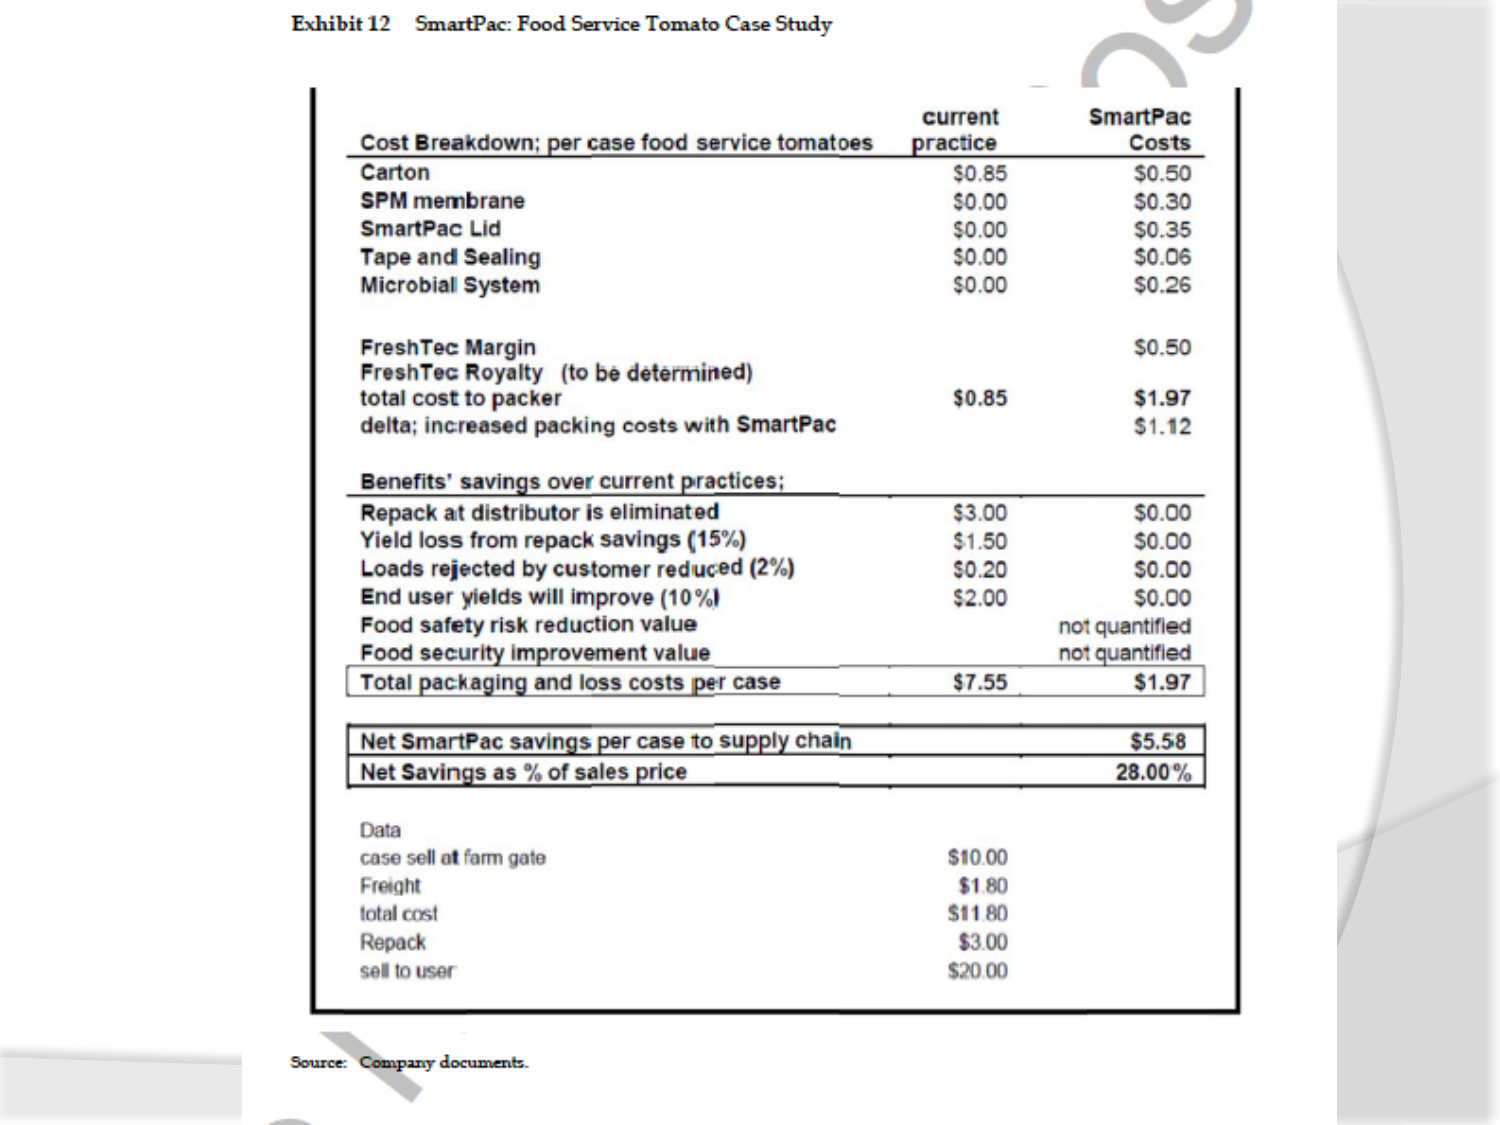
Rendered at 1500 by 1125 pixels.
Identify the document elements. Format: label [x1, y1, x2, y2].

picture [241, 0, 1337, 1125]
